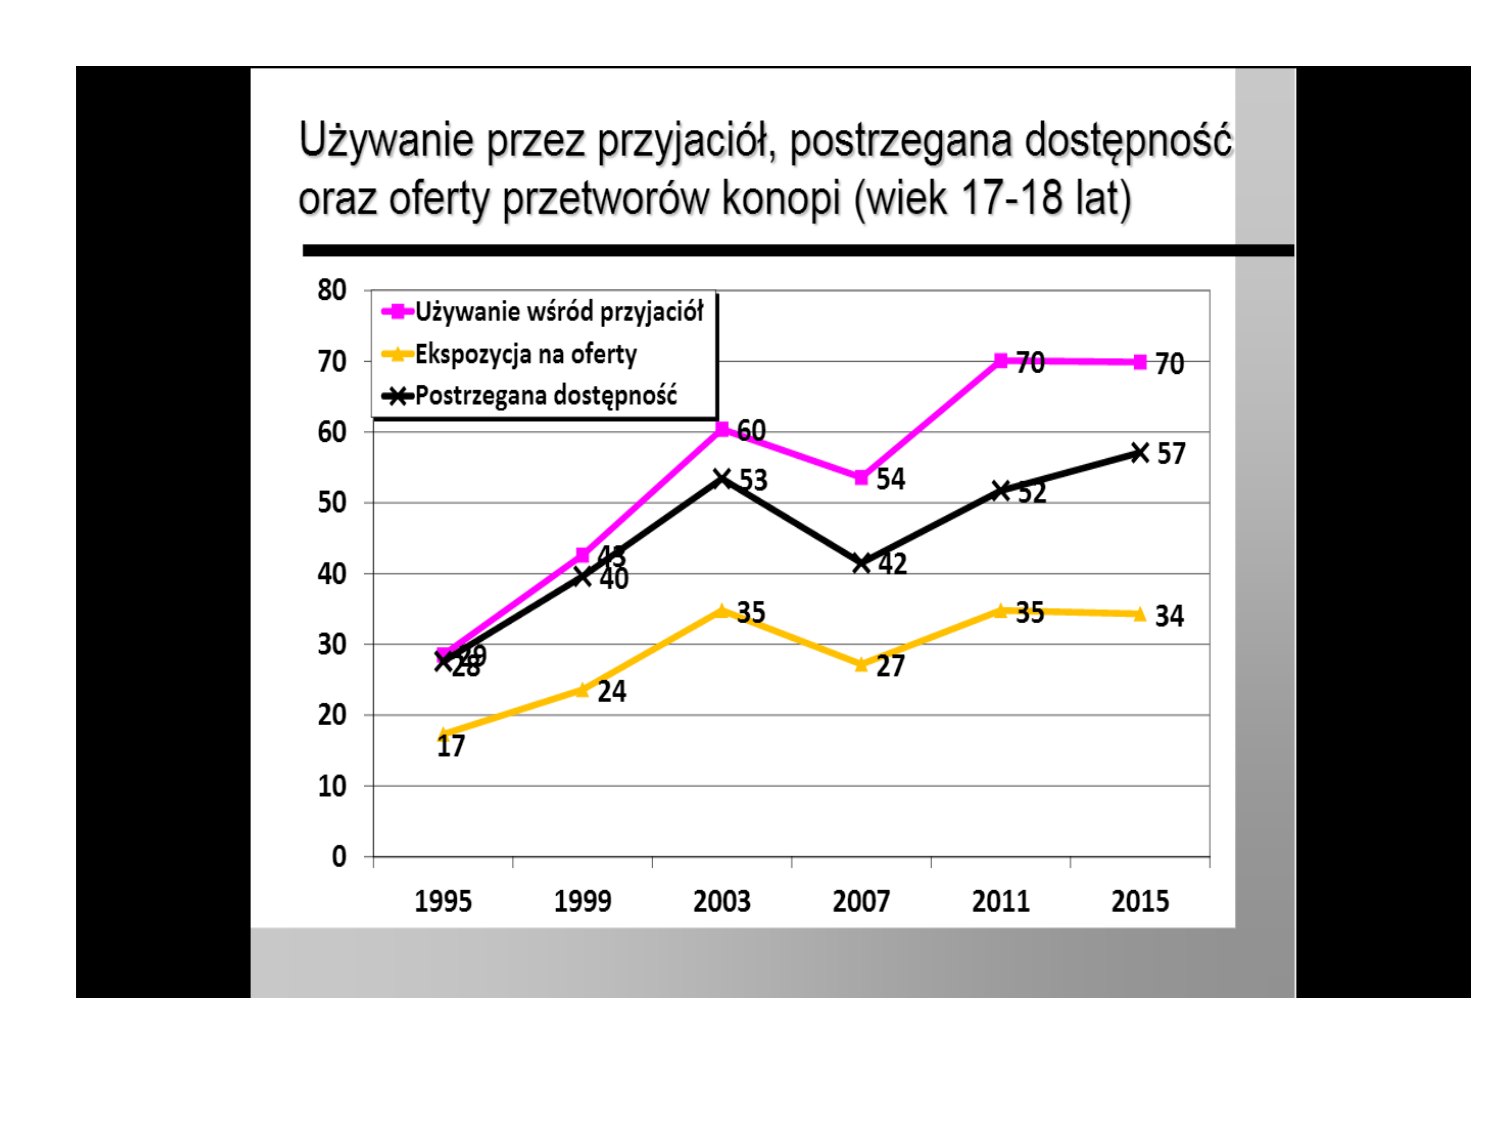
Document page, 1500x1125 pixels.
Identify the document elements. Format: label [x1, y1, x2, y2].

list [76, 66, 1471, 998]
